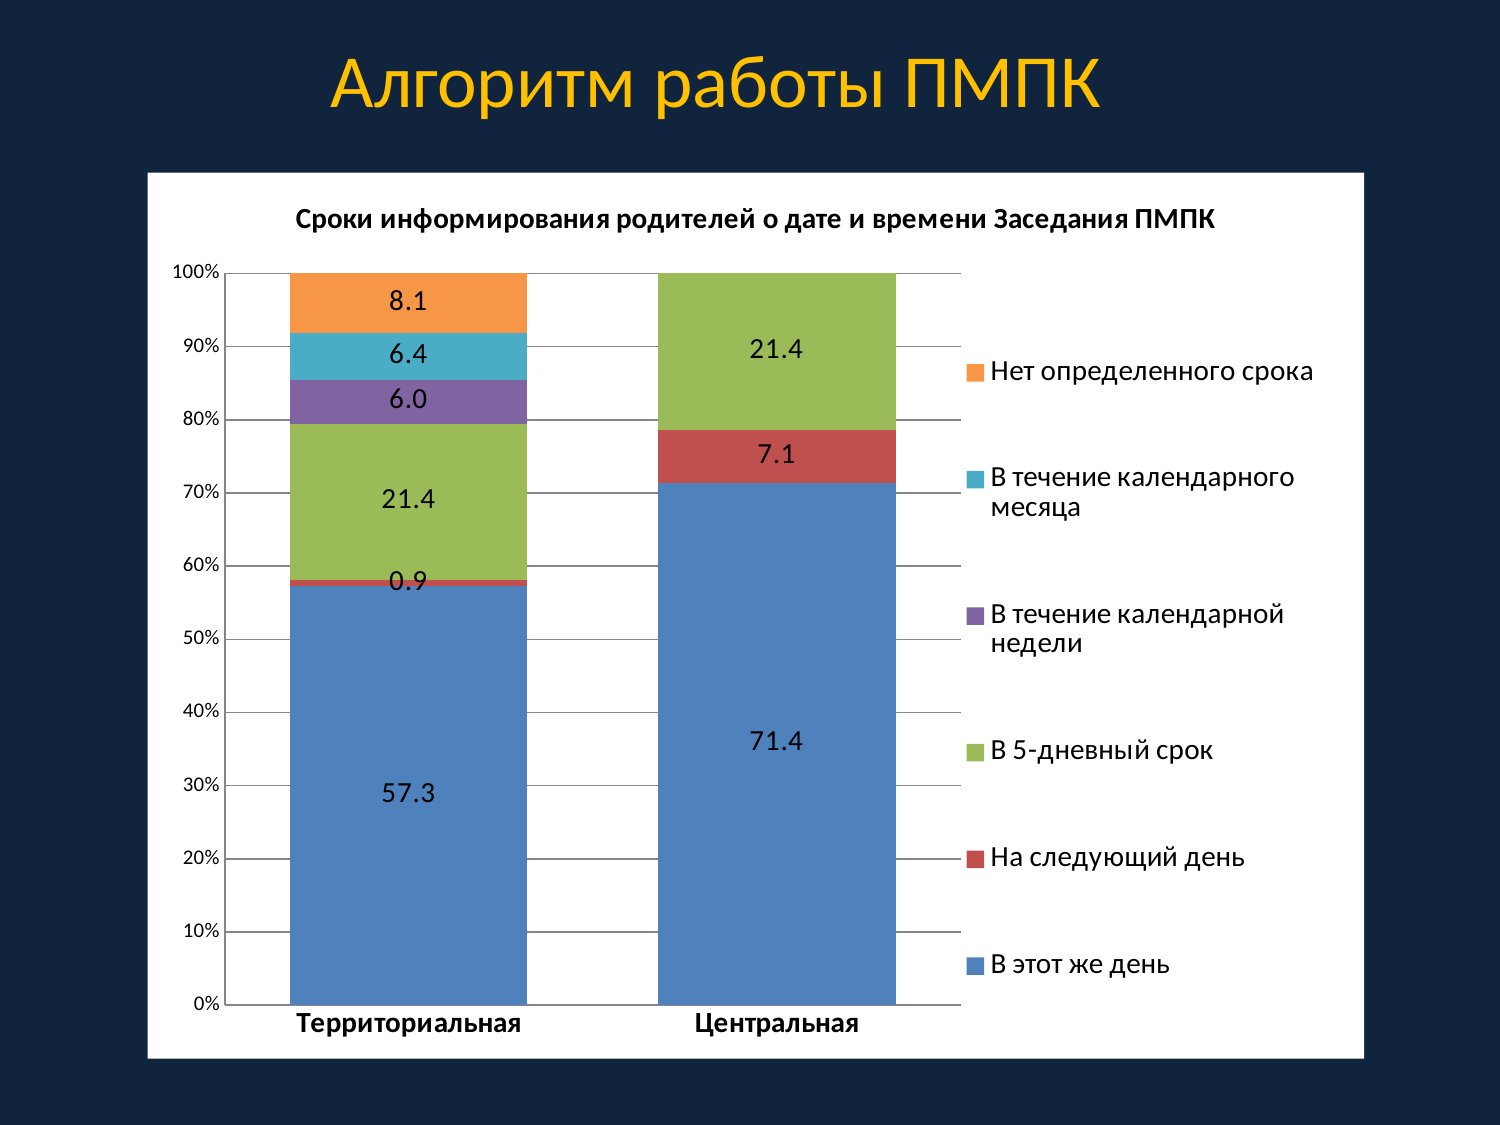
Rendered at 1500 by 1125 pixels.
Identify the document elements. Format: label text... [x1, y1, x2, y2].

title Алгоритм работы ПМПК [41, 30, 1392, 124]
chart [147, 172, 1365, 1059]
